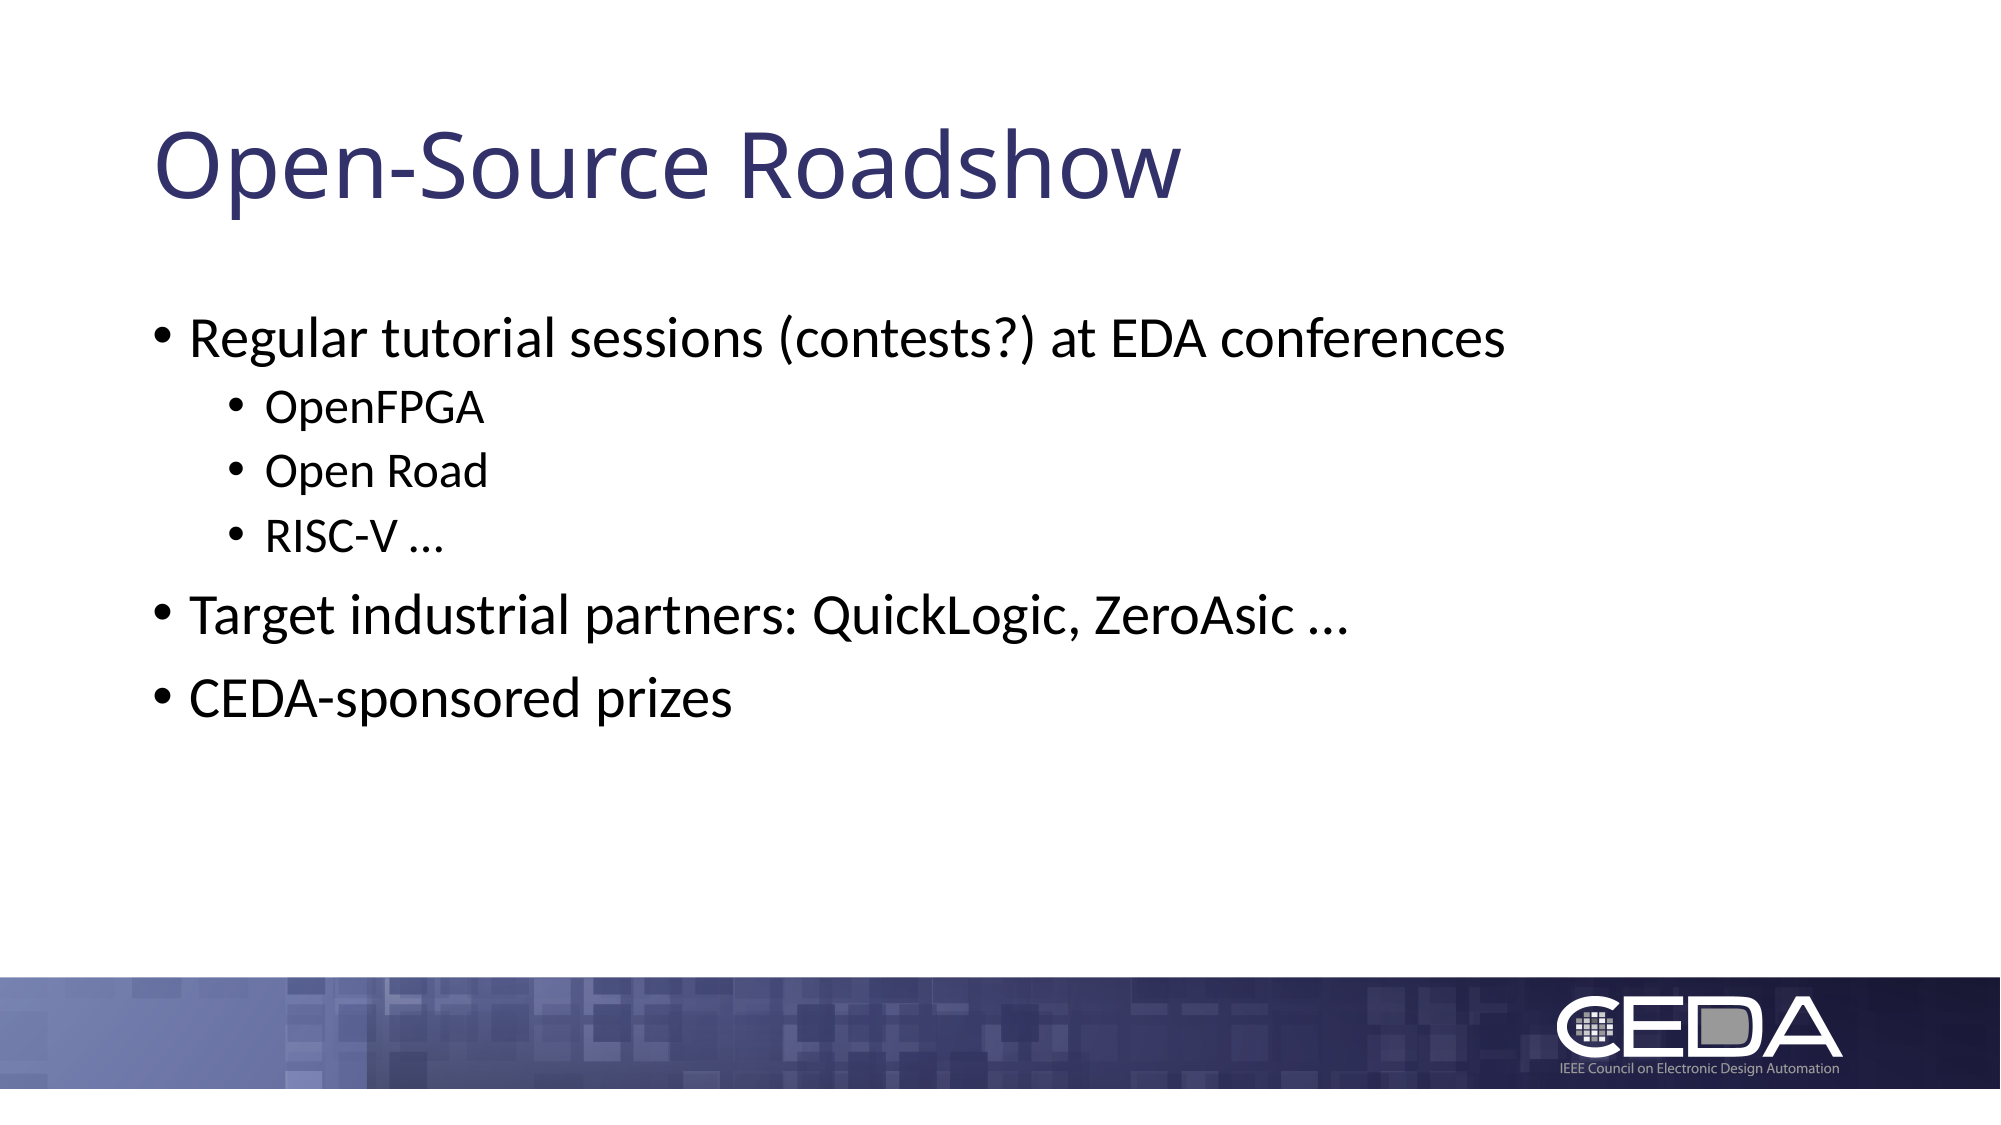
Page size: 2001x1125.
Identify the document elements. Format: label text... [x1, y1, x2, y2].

list Regular tutorial sessions (contests?) at EDA conferences OpenFPGA Open Road RISC-V … Target industrial partners: QuickLogic, ZeroAsic … CEDA-sponsored prizes [137, 299, 1863, 966]
title Open-Source Roadshow [137, 59, 1863, 278]
picture [0, 0, 2000, 1125]
